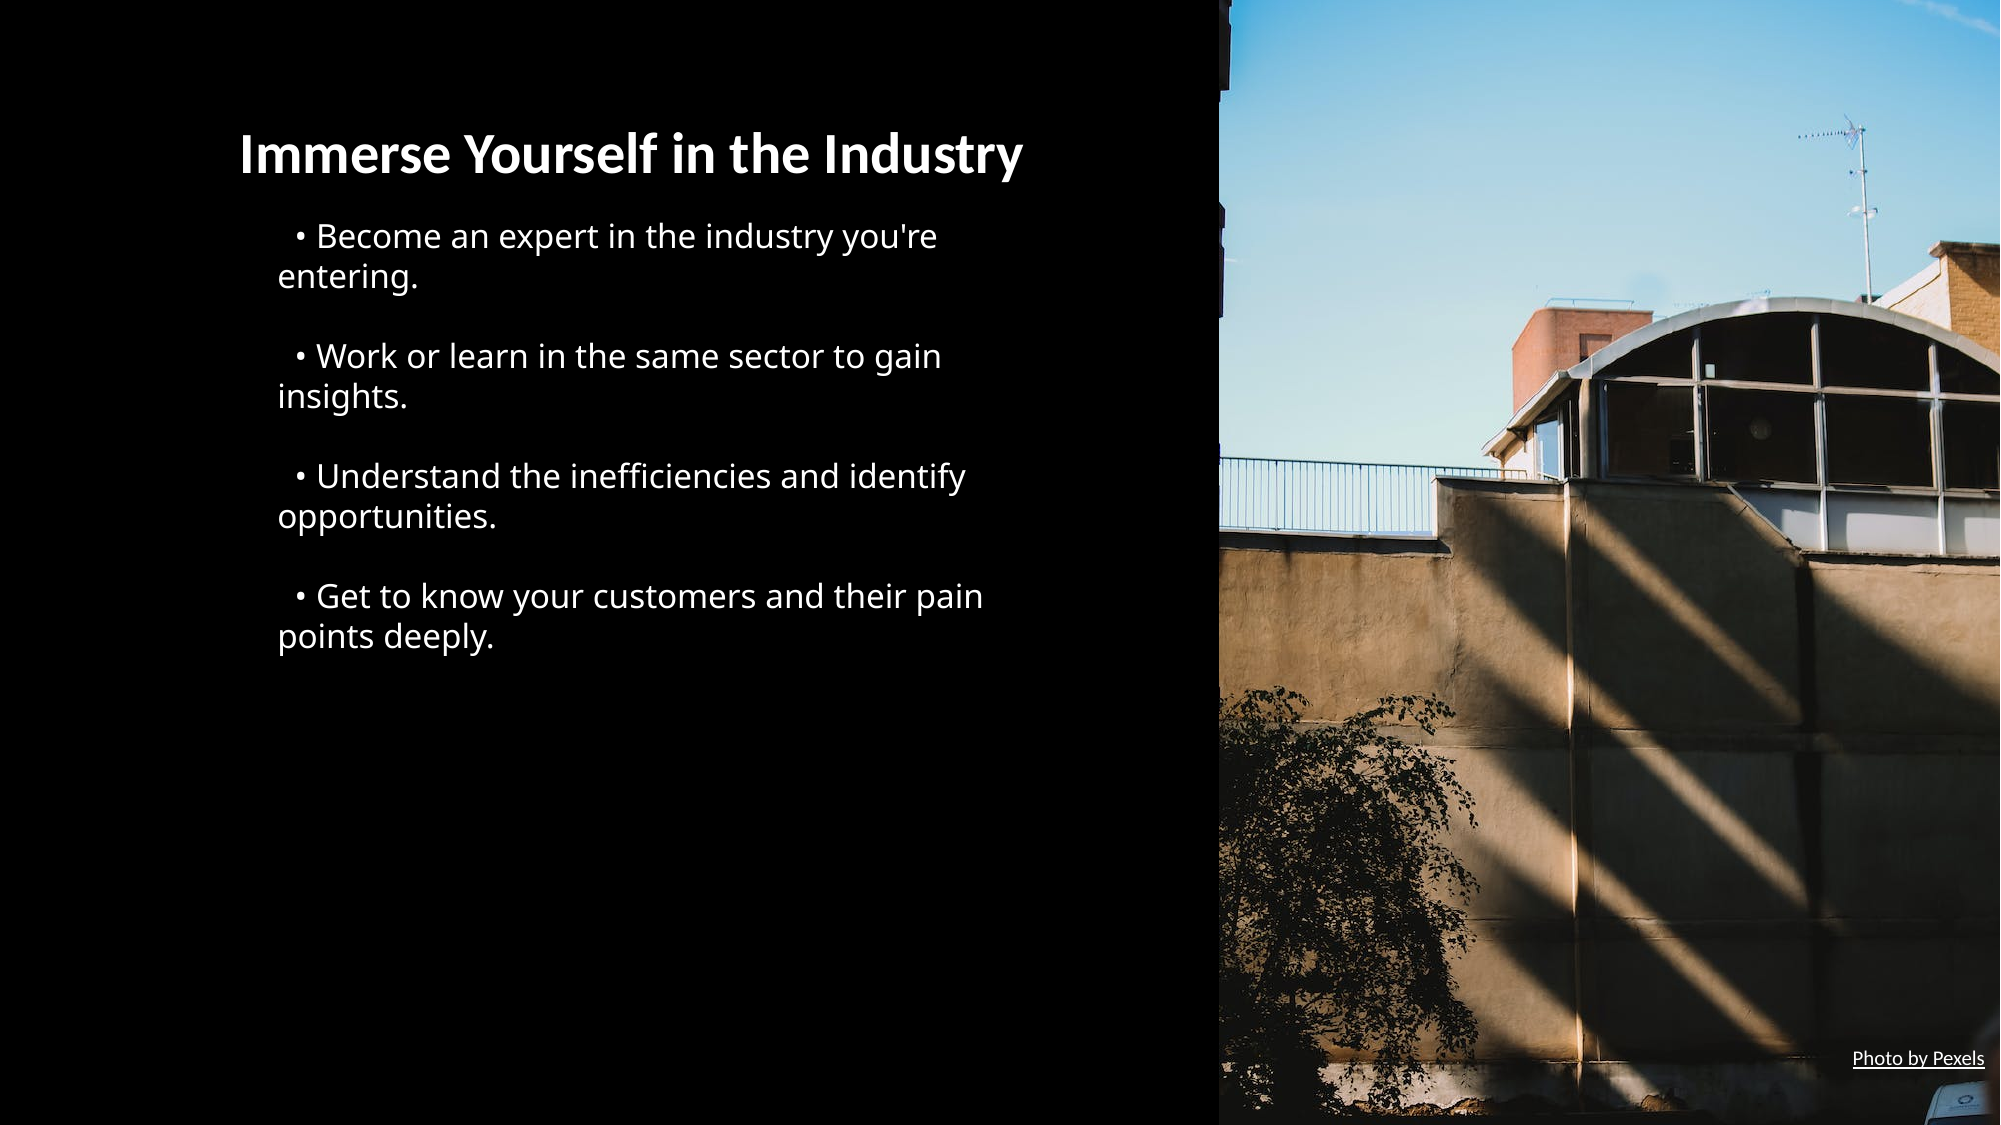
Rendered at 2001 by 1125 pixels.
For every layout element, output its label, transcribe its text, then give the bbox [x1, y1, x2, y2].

text_box • Understand the inefficiencies and identify opportunities. [262, 457, 1013, 533]
text_box • Become an expert in the industry you're entering. [262, 217, 1013, 293]
text_box Immerse Yourself in the Industry [225, 112, 1219, 188]
text_box • Get to know your customers and their pain points deeply. [262, 577, 1013, 653]
picture [1219, 0, 2000, 1125]
text_box • Work or learn in the same sector to gain insights. [262, 337, 1013, 413]
